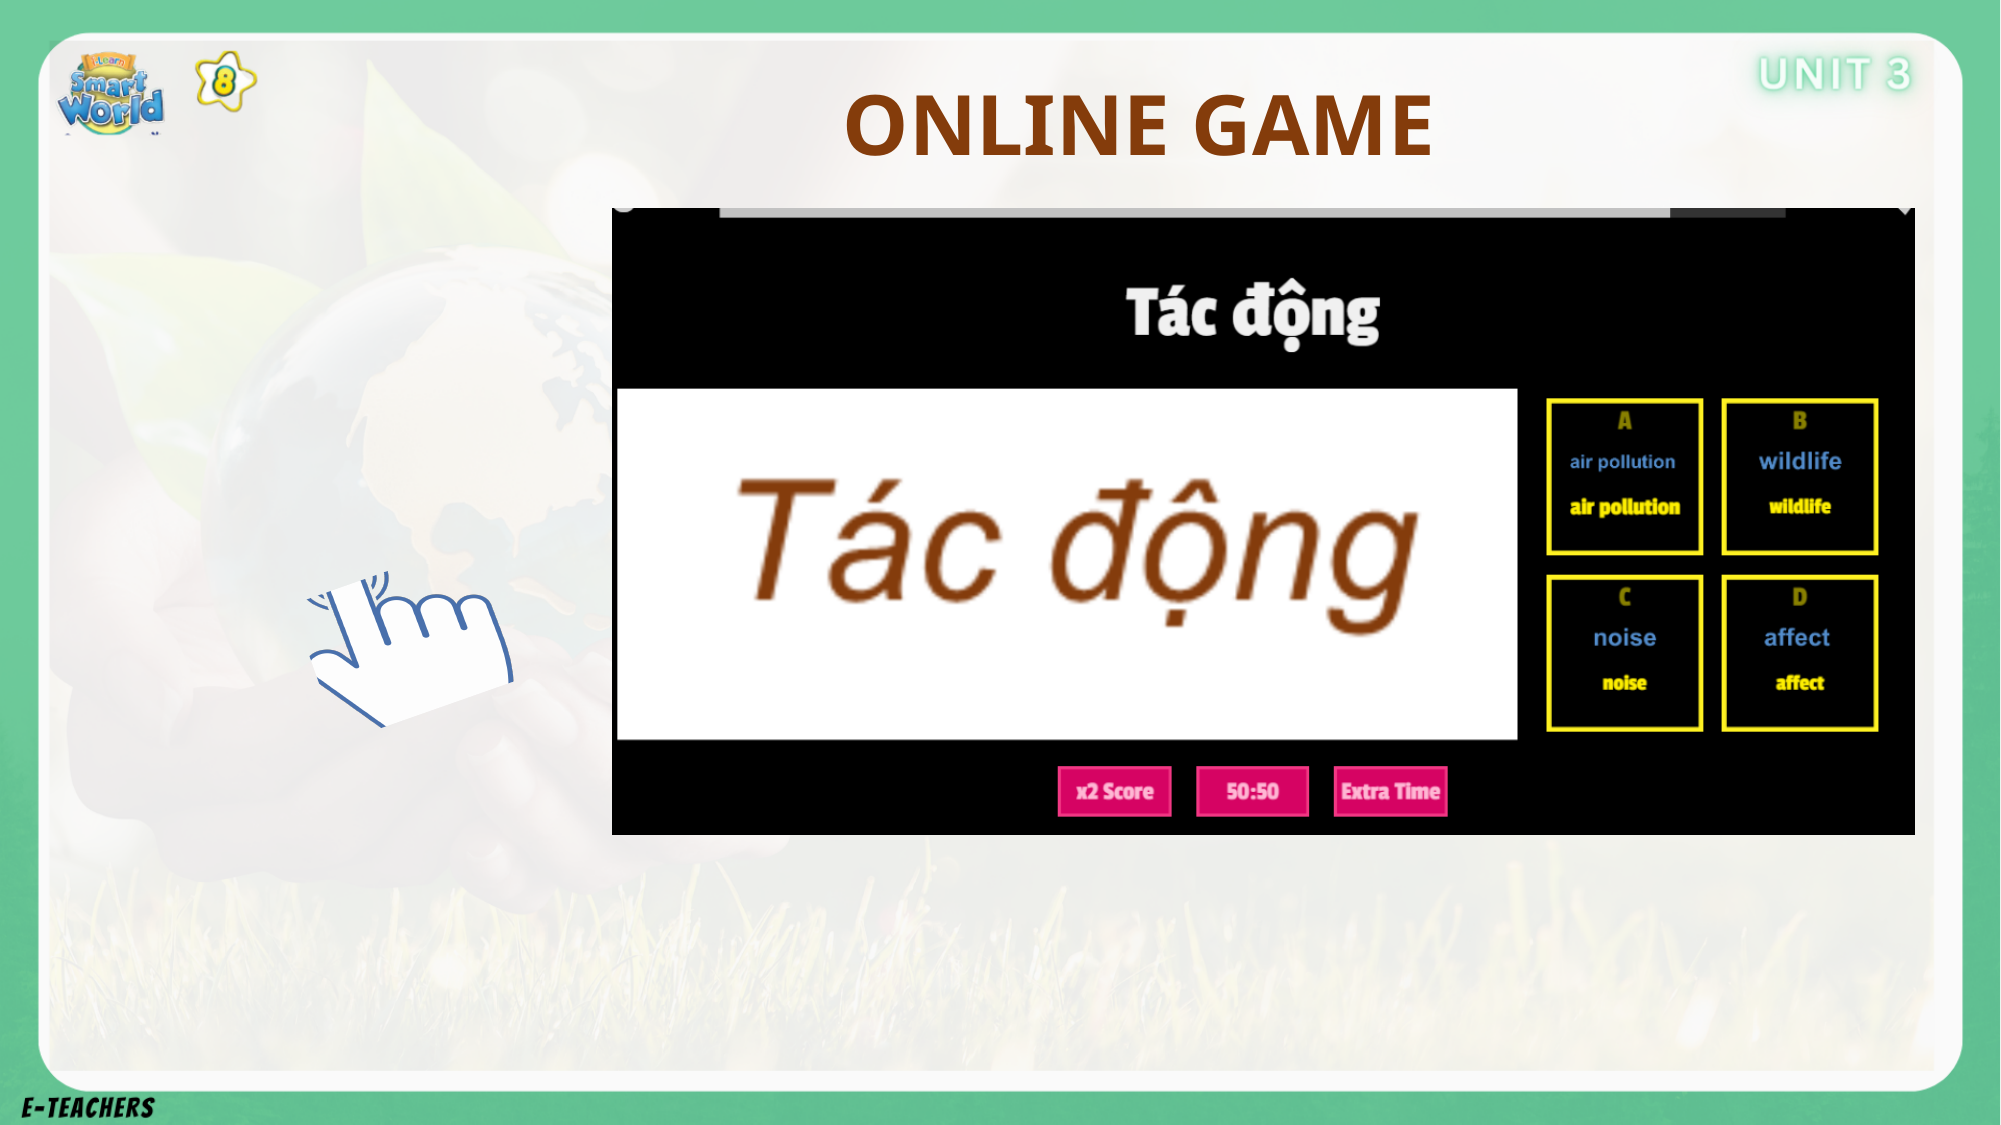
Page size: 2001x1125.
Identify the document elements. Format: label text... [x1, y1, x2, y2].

picture [0, 0, 2001, 1125]
text_box ONLINE GAME [828, 65, 1560, 180]
text_box [291, 541, 522, 743]
